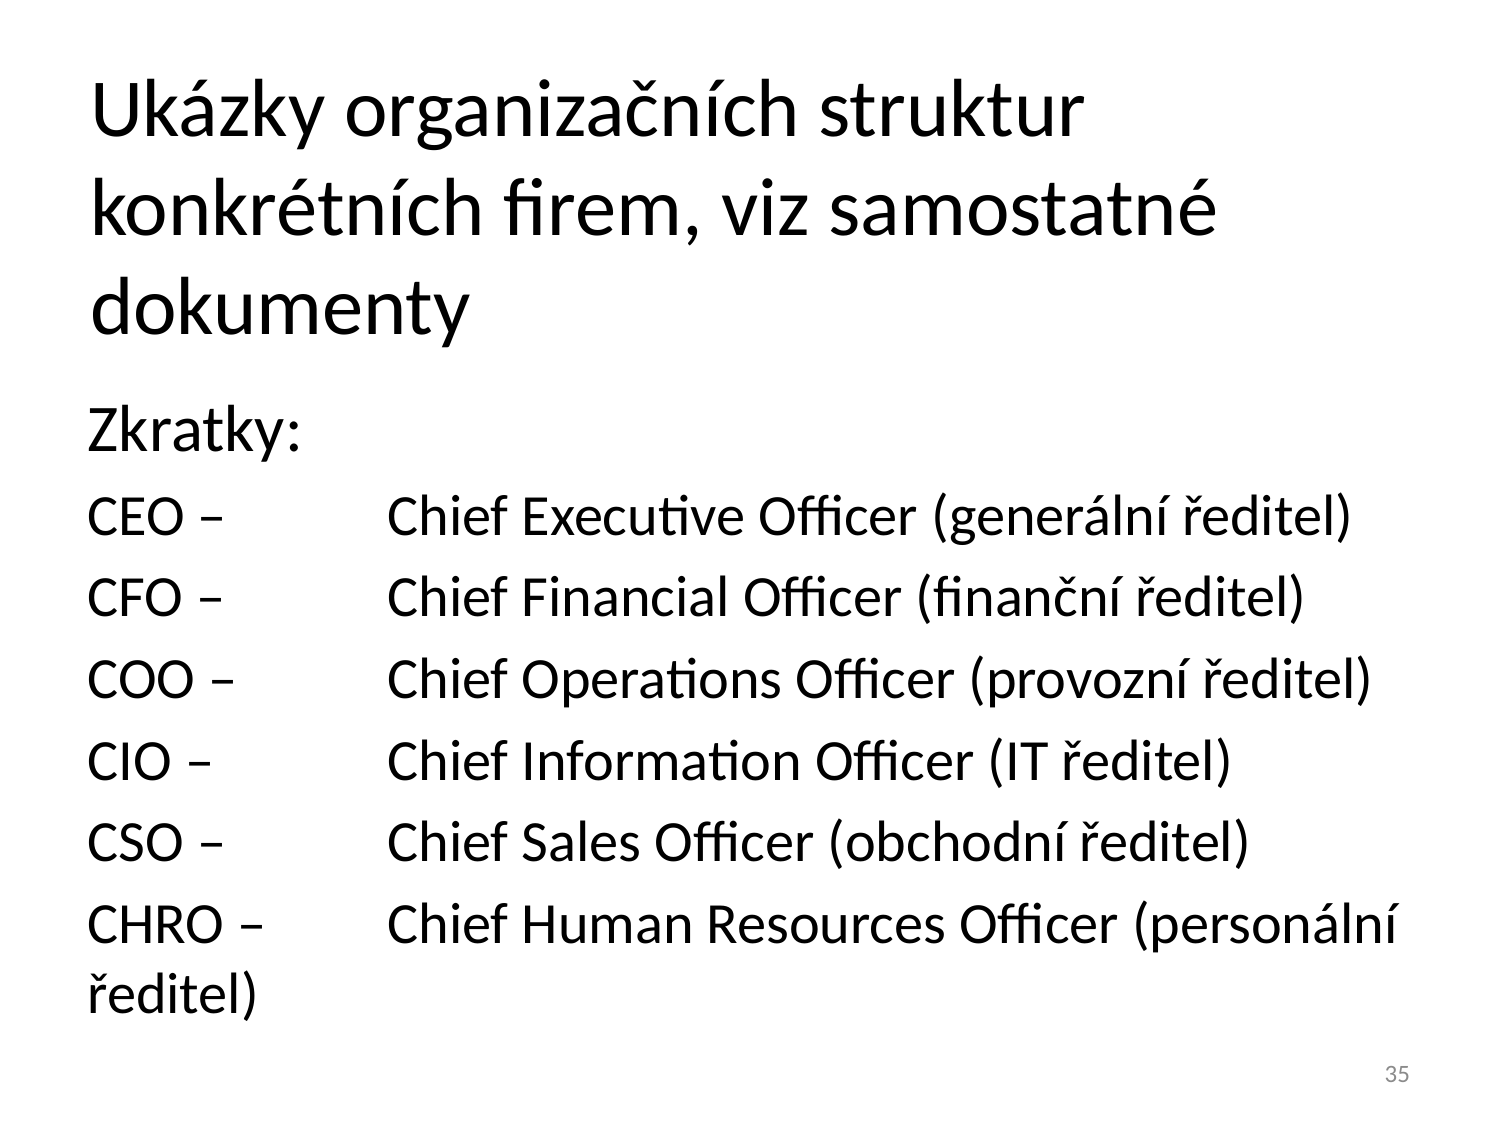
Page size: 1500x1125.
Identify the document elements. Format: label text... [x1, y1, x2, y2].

list Zkratky: CEO – Chief Executive Officer (generální ředitel) CFO – Chief Financial Officer (finanční ředitel) COO – Chief Operations Officer (provozní ředitel) CIO – Chief Information Officer (IT ředitel) CSO – Chief Sales Officer (obchodní ředitel) CHRO – Chief Human Resources Officer (personální ředitel) [72, 377, 1469, 1121]
slide_number 35 [1074, 1042, 1425, 1103]
title Ukázky organizačních struktur konkrétních firem, viz samostatné dokumenty [75, 45, 1425, 361]
